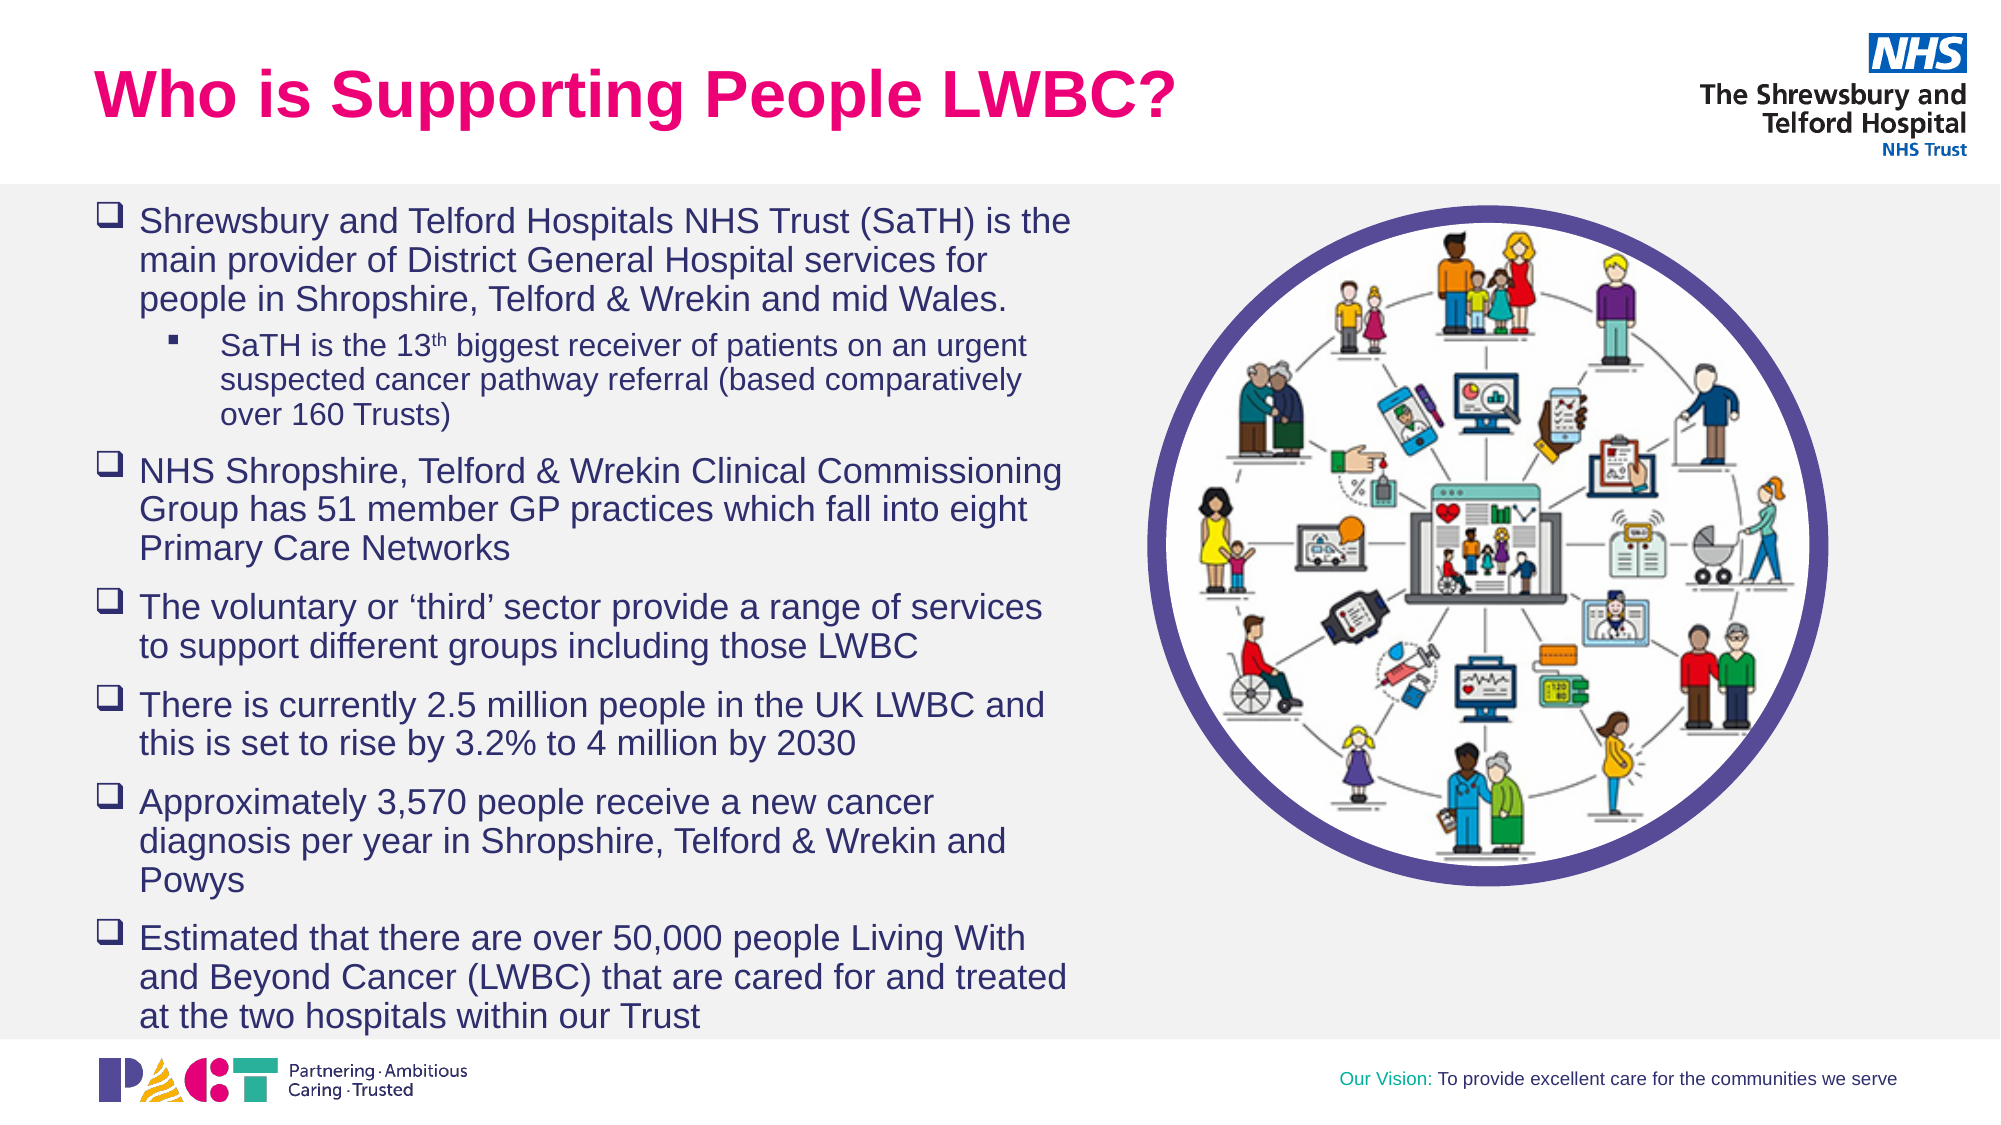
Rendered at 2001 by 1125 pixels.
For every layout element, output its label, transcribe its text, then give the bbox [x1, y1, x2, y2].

picture [1166, 222, 1810, 867]
list Who is Supporting People LWBC? [79, 52, 1560, 151]
list Shrewsbury and Telford Hospitals NHS Trust (SaTH) is the main provider of District General Hospital services for people in Shropshire, Telford & Wrekin and mid Wales. SaTH is the 13th biggest receiver of patients on an urgent suspected cancer pathway referral (based comparatively over 160 Trusts) NHS Shropshire, Telford & Wrekin Clinical Commissioning Group has 51 member GP practices which fall into eight Primary Care Networks The voluntary or ‘third’ sector provide a range of services to support different groups including those LWBC There is currently 2.5 million people in the UK LWBC and this is set to rise by 3.2% to 4 million by 2030 Approximately 3,570 people receive a new cancer diagnosis per year in Shropshire, Telford & Wrekin and Powys Estimated that there are over 50,000 people Living With and Beyond Cancer (LWBC) that are cared for and treated at the two hospitals within our Trust [79, 195, 1099, 1061]
picture [99, 1061, 467, 1102]
picture [1700, 33, 1967, 156]
